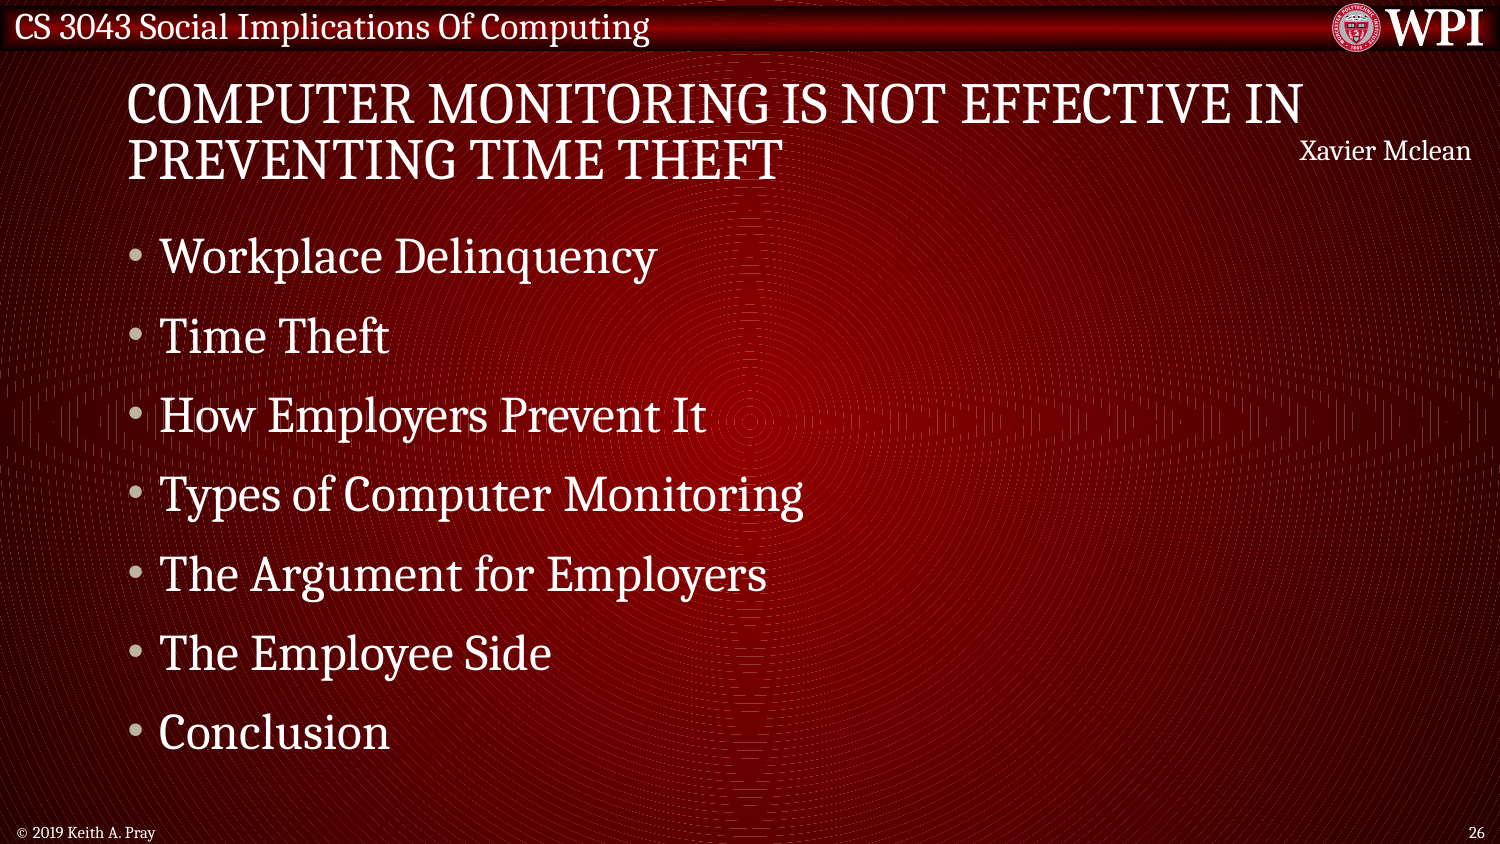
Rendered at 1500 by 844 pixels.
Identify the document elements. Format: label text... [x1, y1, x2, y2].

list Workplace Delinquency Time Theft How Employers Prevent It Types of Computer Monitoring The Argument for Employers The Employee Side Conclusion [112, 221, 1388, 772]
title Computer Monitoring IS Not Effective in Preventing Time Theft [112, 59, 1388, 210]
slide_number 26 [1397, 819, 1500, 844]
picture [1332, 3, 1483, 52]
text_box Xavier Mclean [1129, 123, 1487, 174]
footer © 2019 Keith A. Pray [0, 819, 913, 844]
